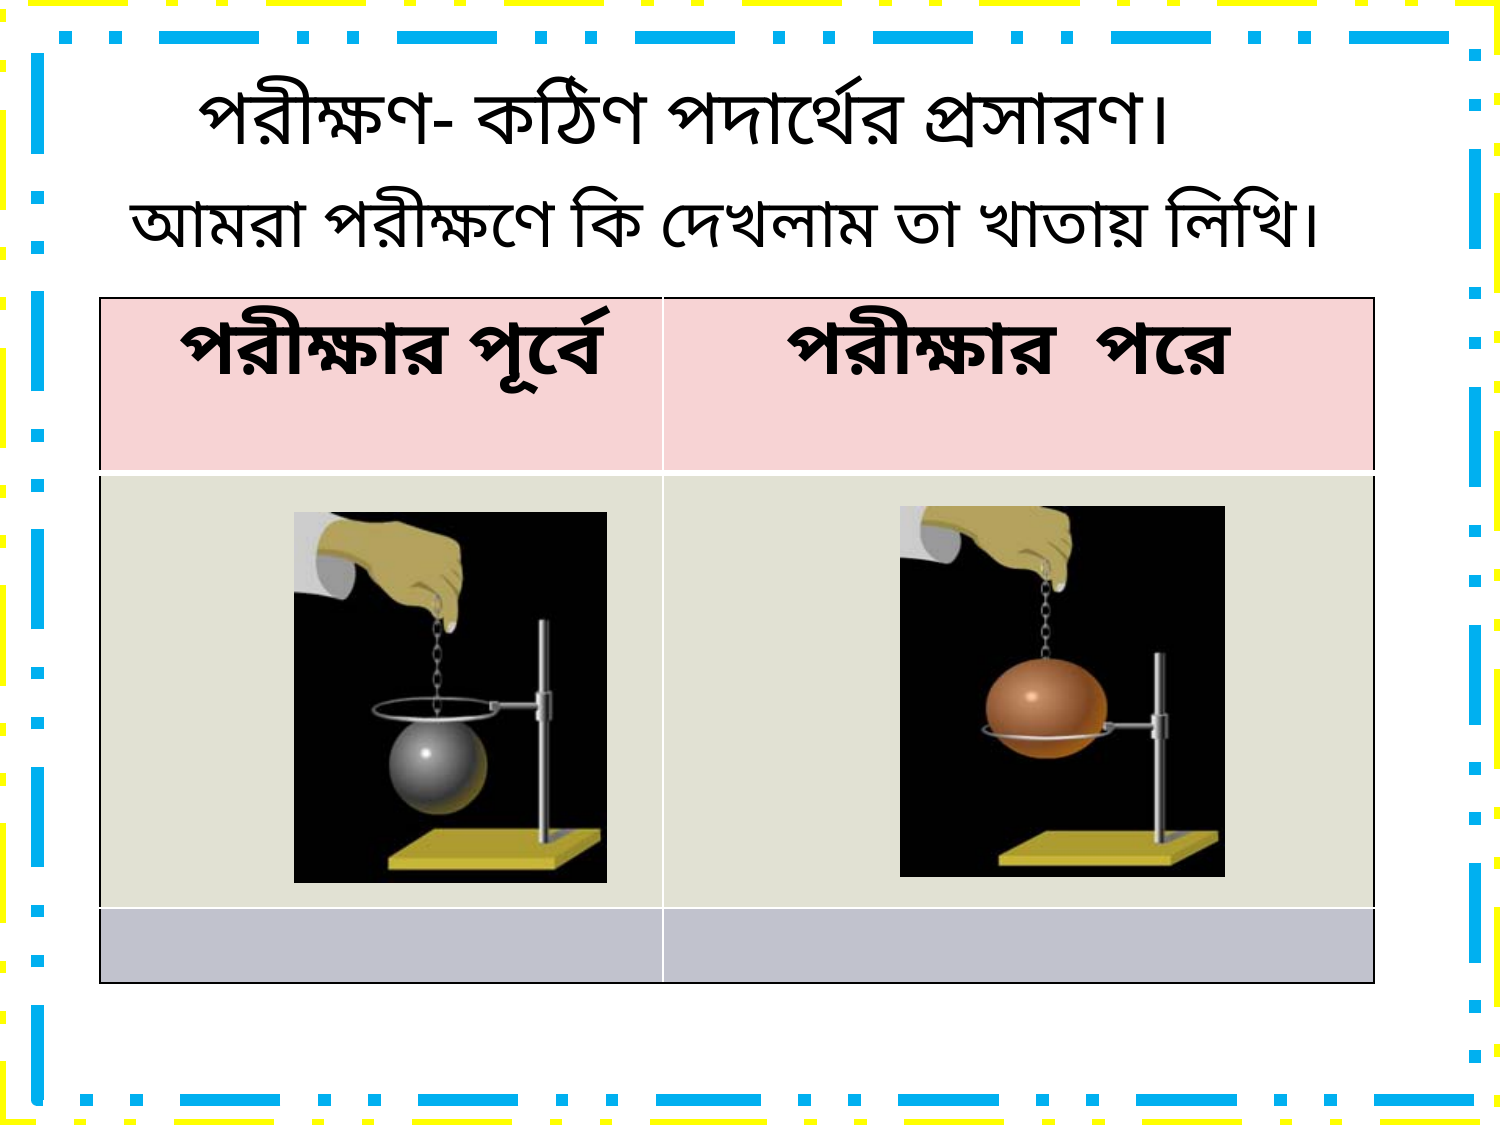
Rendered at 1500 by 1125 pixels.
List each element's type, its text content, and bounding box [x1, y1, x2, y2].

table_cell [101, 476, 662, 907]
table_cell [101, 909, 662, 982]
table_header পরীক্ষার পূর্বে [101, 299, 662, 470]
table_cell [664, 909, 1373, 982]
text_box পরীক্ষণ- কঠিণ পদার্থের প্রসারণ। [182, 62, 1206, 168]
table_header পরীক্ষার পরে [664, 299, 1373, 470]
picture [294, 512, 608, 884]
text_box আমরা পরীক্ষণে কি দেখলাম তা খাতায় লিখি। [115, 173, 1355, 268]
picture [899, 506, 1226, 878]
table_cell [664, 476, 1373, 907]
